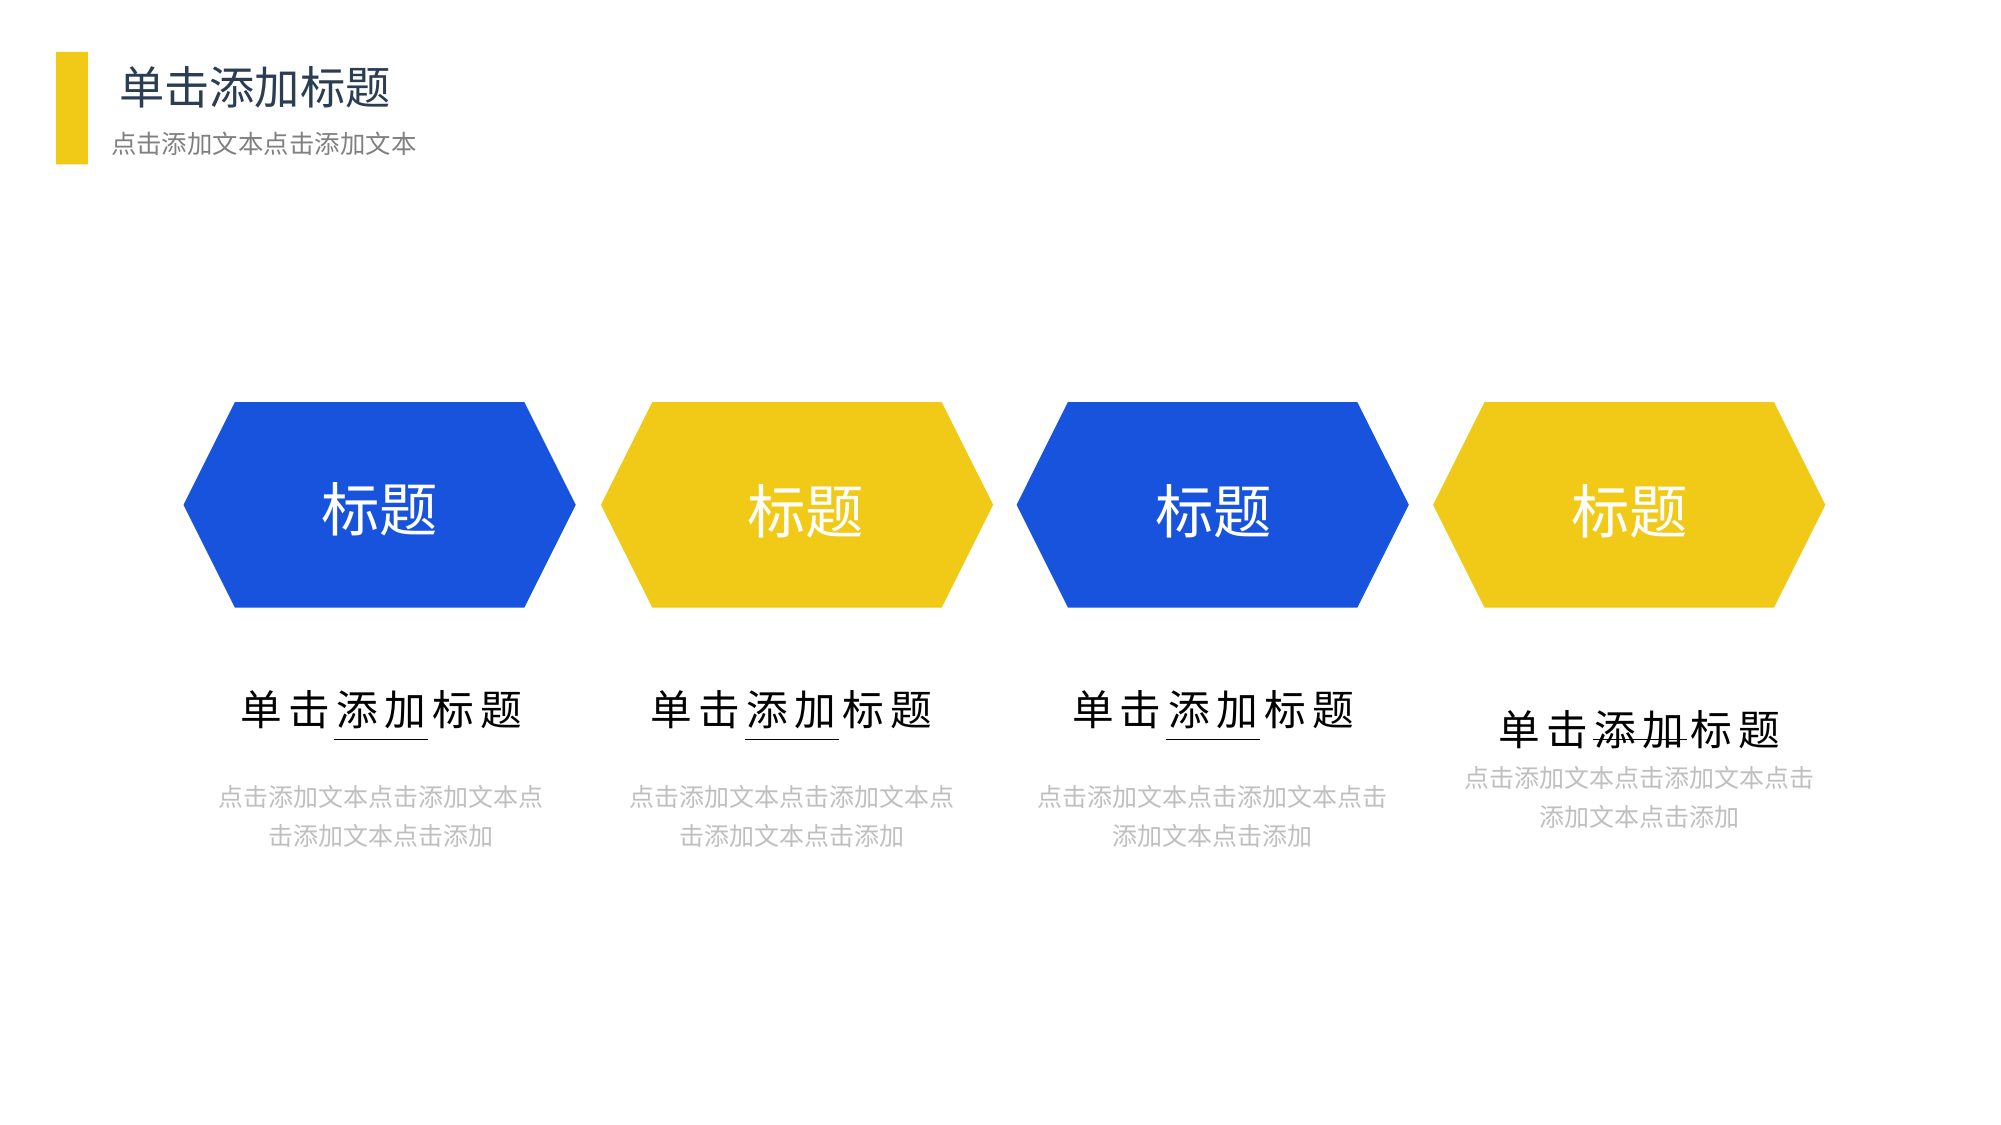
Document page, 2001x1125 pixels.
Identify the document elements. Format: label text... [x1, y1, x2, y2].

text_box 点击添加文本点击添加文本 [95, 121, 550, 167]
text_box [182, 401, 577, 583]
text_box 单击添加标题 [103, 51, 513, 122]
text_box 标题 [1140, 446, 1287, 553]
text_box 标题 [732, 447, 880, 553]
text_box 单击添加标题 点击添加文本点击添加文本点击添加文本点击添加 [1439, 584, 1840, 937]
text_box [599, 401, 995, 583]
text_box [1431, 401, 1827, 584]
text_box [1015, 401, 1410, 583]
text_box 单击添加标题 点击添加文本点击添加文本点击添加文本点击添加 [193, 583, 569, 936]
text_box 单击添加标题 点击添加文本点击添加文本点击添加文本点击添加 [602, 583, 982, 936]
text_box 标题 [1556, 446, 1703, 553]
text_box 单击添加标题 点击添加文本点击添加文本点击添加文本点击添加 [1012, 583, 1414, 936]
text_box 标题 [306, 445, 453, 551]
text_box [55, 51, 89, 165]
